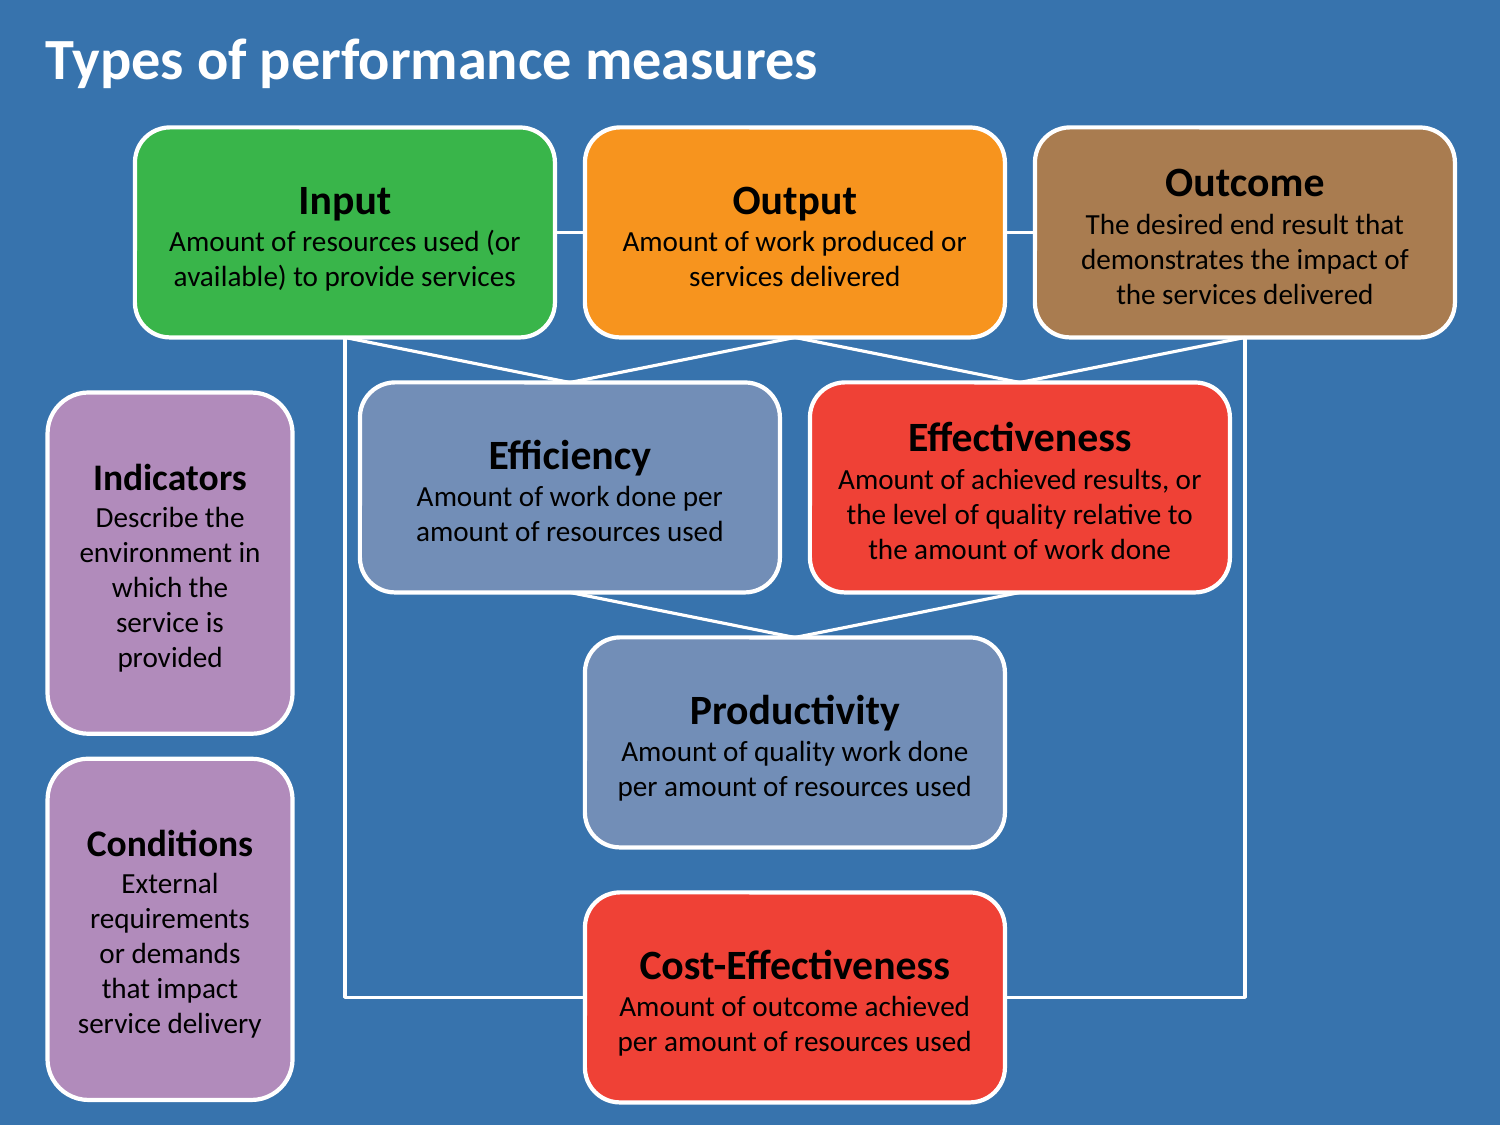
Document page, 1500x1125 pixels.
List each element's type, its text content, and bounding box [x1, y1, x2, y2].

text_box Output Amount of work produced or services delivered [582, 125, 1008, 335]
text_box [344, 337, 586, 998]
text_box Effectiveness Amount of achieved results, or the level of quality relative to the amount of work done [807, 391, 1233, 545]
text_box Outcome The desired end result that demonstrates the impact of the services delivered [1032, 125, 1458, 340]
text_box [587, 337, 792, 383]
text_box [794, 337, 1017, 383]
text_box Cost-Effectiveness Amount of outcome achieved per amount of resources used [582, 890, 1008, 1105]
text_box Efficiency Amount of work done per amount of resources used [590, 391, 783, 590]
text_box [794, 547, 1456, 788]
text_box Indicators Describe the environment in which the service is provided [45, 390, 295, 736]
text_box Input Amount of resources used (or available) to provide services [132, 125, 558, 340]
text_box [590, 592, 789, 638]
text_box Conditions External requirements or demands that impact service delivery [45, 756, 295, 1103]
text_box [1019, 337, 1246, 383]
text_box Productivity Amount of quality work done per amount of resources used [590, 646, 1008, 850]
text_box Types of performance measures [29, 0, 1380, 113]
